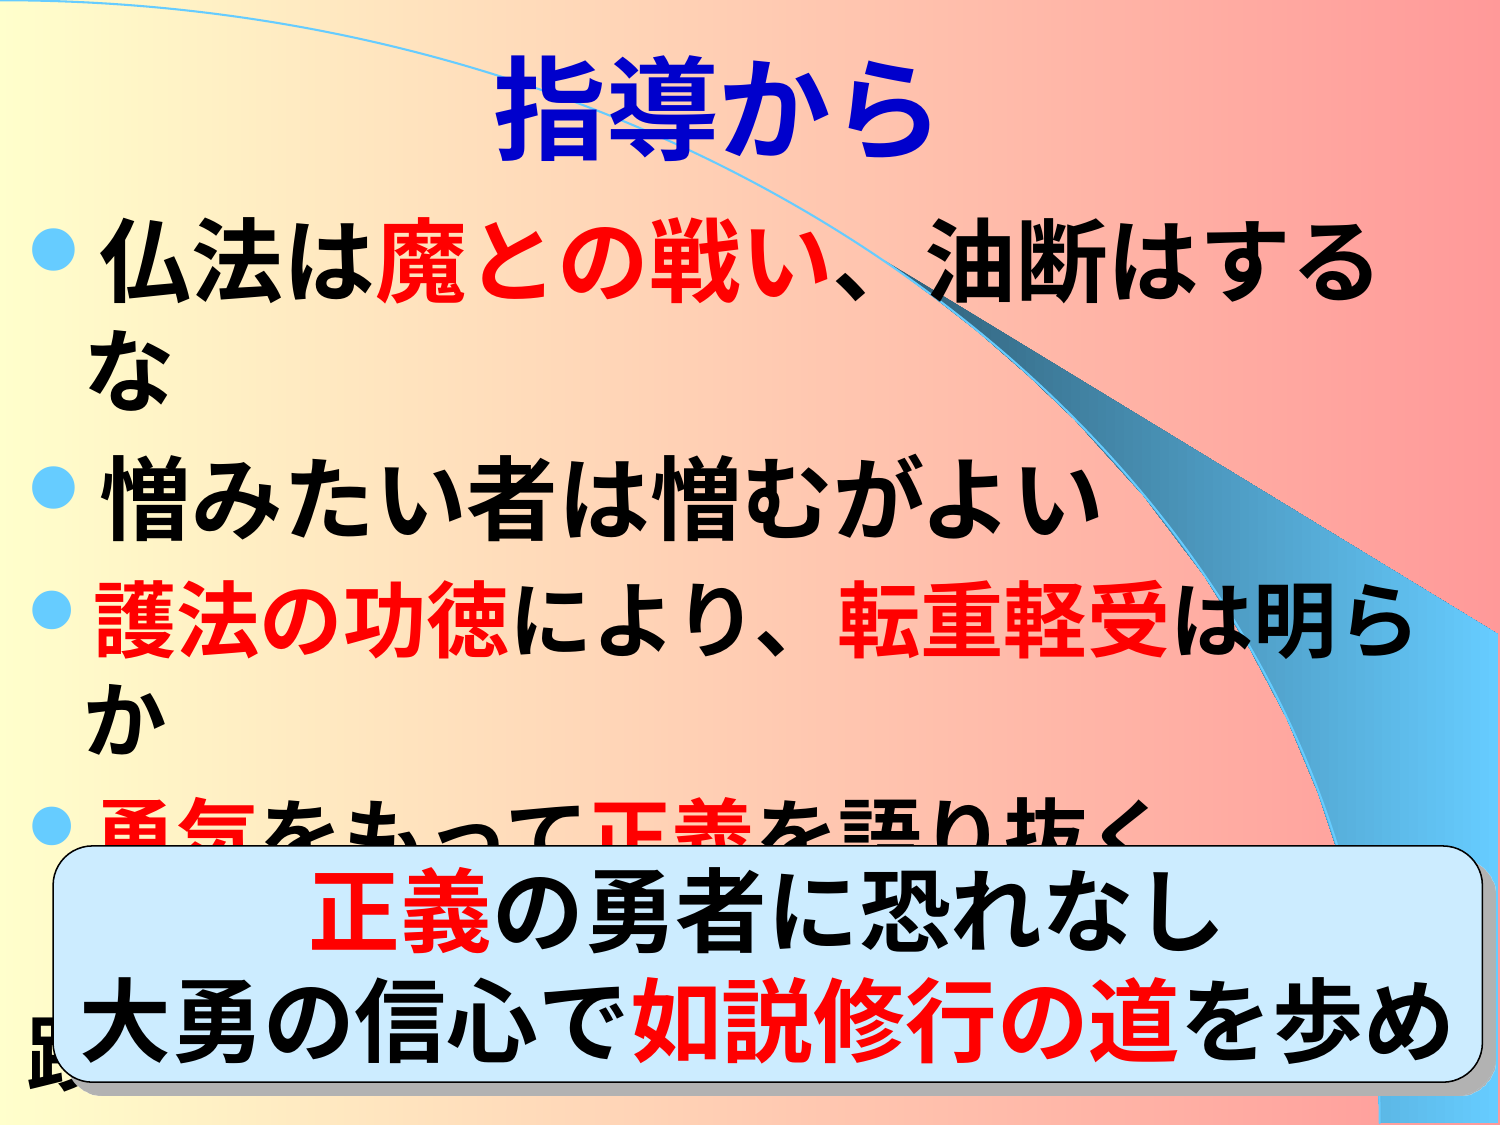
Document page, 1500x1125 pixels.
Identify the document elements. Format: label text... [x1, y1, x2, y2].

list 仏法は魔との戦い、油断はするな 憎みたい者は憎むがよい 護法の功徳により、転重軽受は明らか 勇気をもって正義を語り抜く ことが如説修行の実践 [11, 196, 1483, 791]
text_box 正義の勇者に恐れなし 大勇の信心で如説修行の道を歩め [53, 845, 1483, 1083]
title 指導から [174, 31, 1263, 181]
